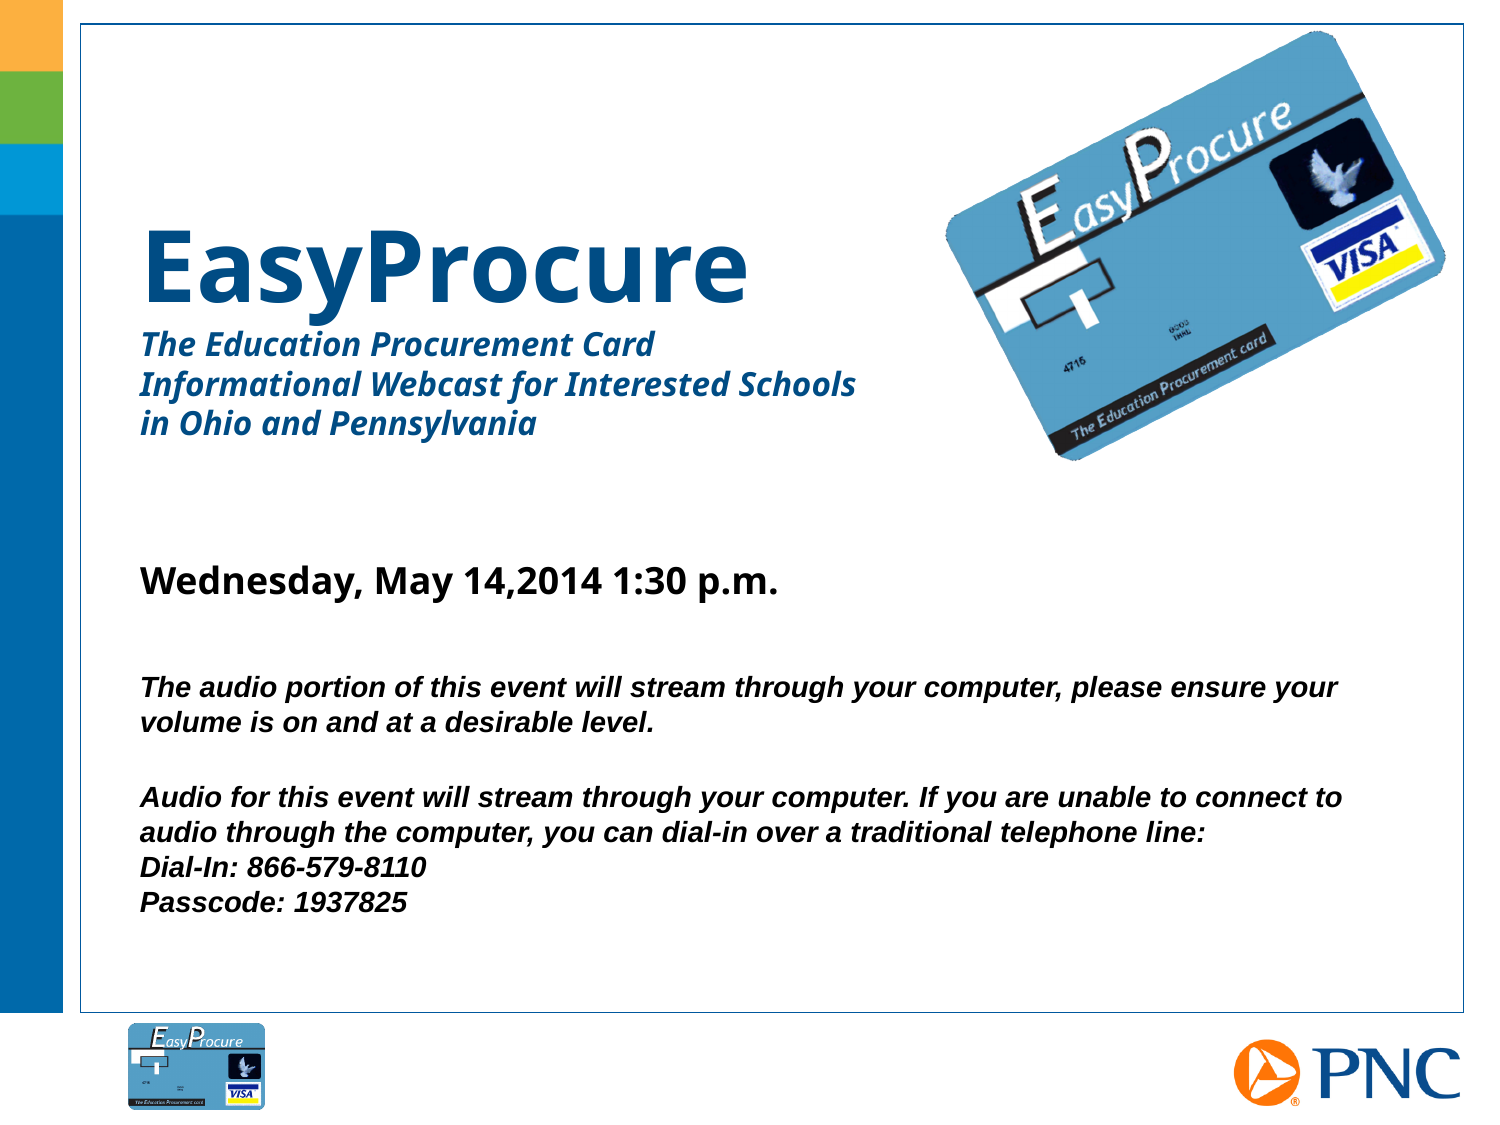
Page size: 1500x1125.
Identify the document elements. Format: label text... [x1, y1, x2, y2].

text_box The audio portion of this event will stream through your computer, please ensure your volume is on and at a desirable level. Audio for this event will stream through your computer. If you are unable to connect to audio through the computer, you can dial-in over a traditional telephone line: Dial-In: 866-579-8110 Passcode: 1937825 [125, 624, 1375, 981]
title EasyProcure The Education Procurement Card Informational Webcast for Interested Schools in Ohio and Pennsylvania Wednesday, May 14,2014 1:30 p.m. [124, 310, 1363, 498]
picture [0, 0, 63, 144]
picture [938, 23, 1452, 467]
picture [128, 1023, 265, 1110]
text_box [124, 137, 970, 310]
picture [0, 216, 63, 1013]
picture [1229, 1037, 1463, 1110]
